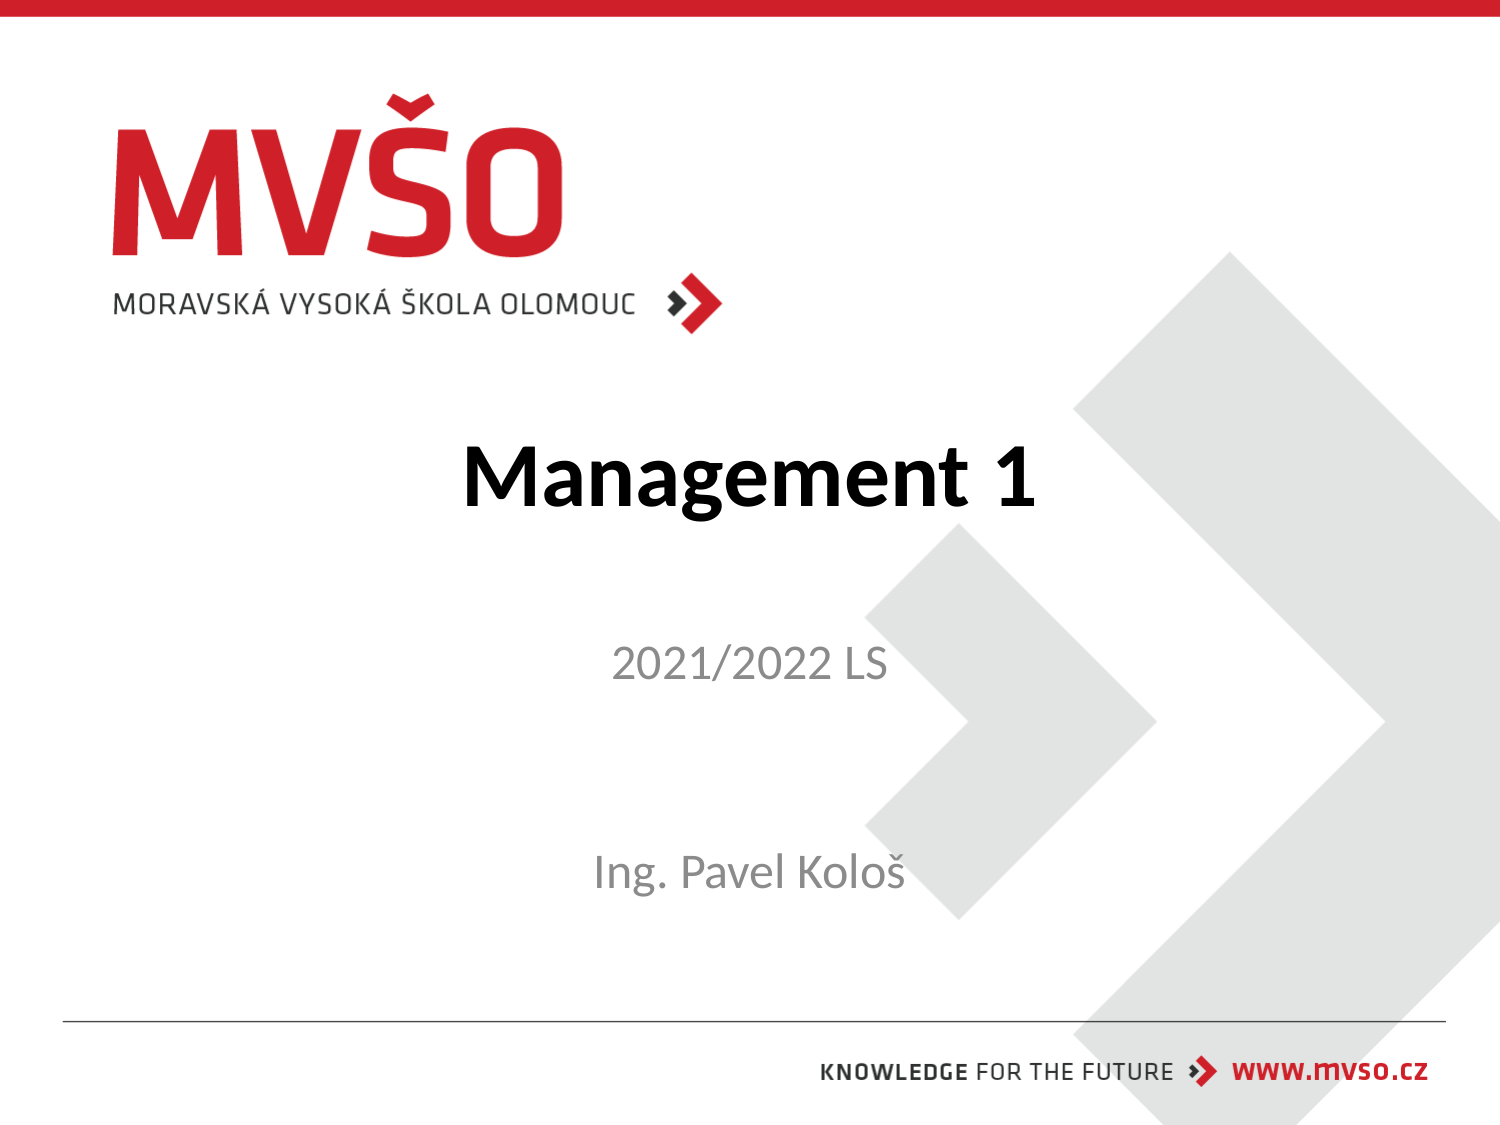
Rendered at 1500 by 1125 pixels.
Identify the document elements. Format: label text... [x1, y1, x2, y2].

subtitle 2021/2022 LS Ing. Pavel Kološ [225, 621, 1275, 1024]
title Management 1 [112, 349, 1388, 591]
picture [0, 0, 1500, 1125]
